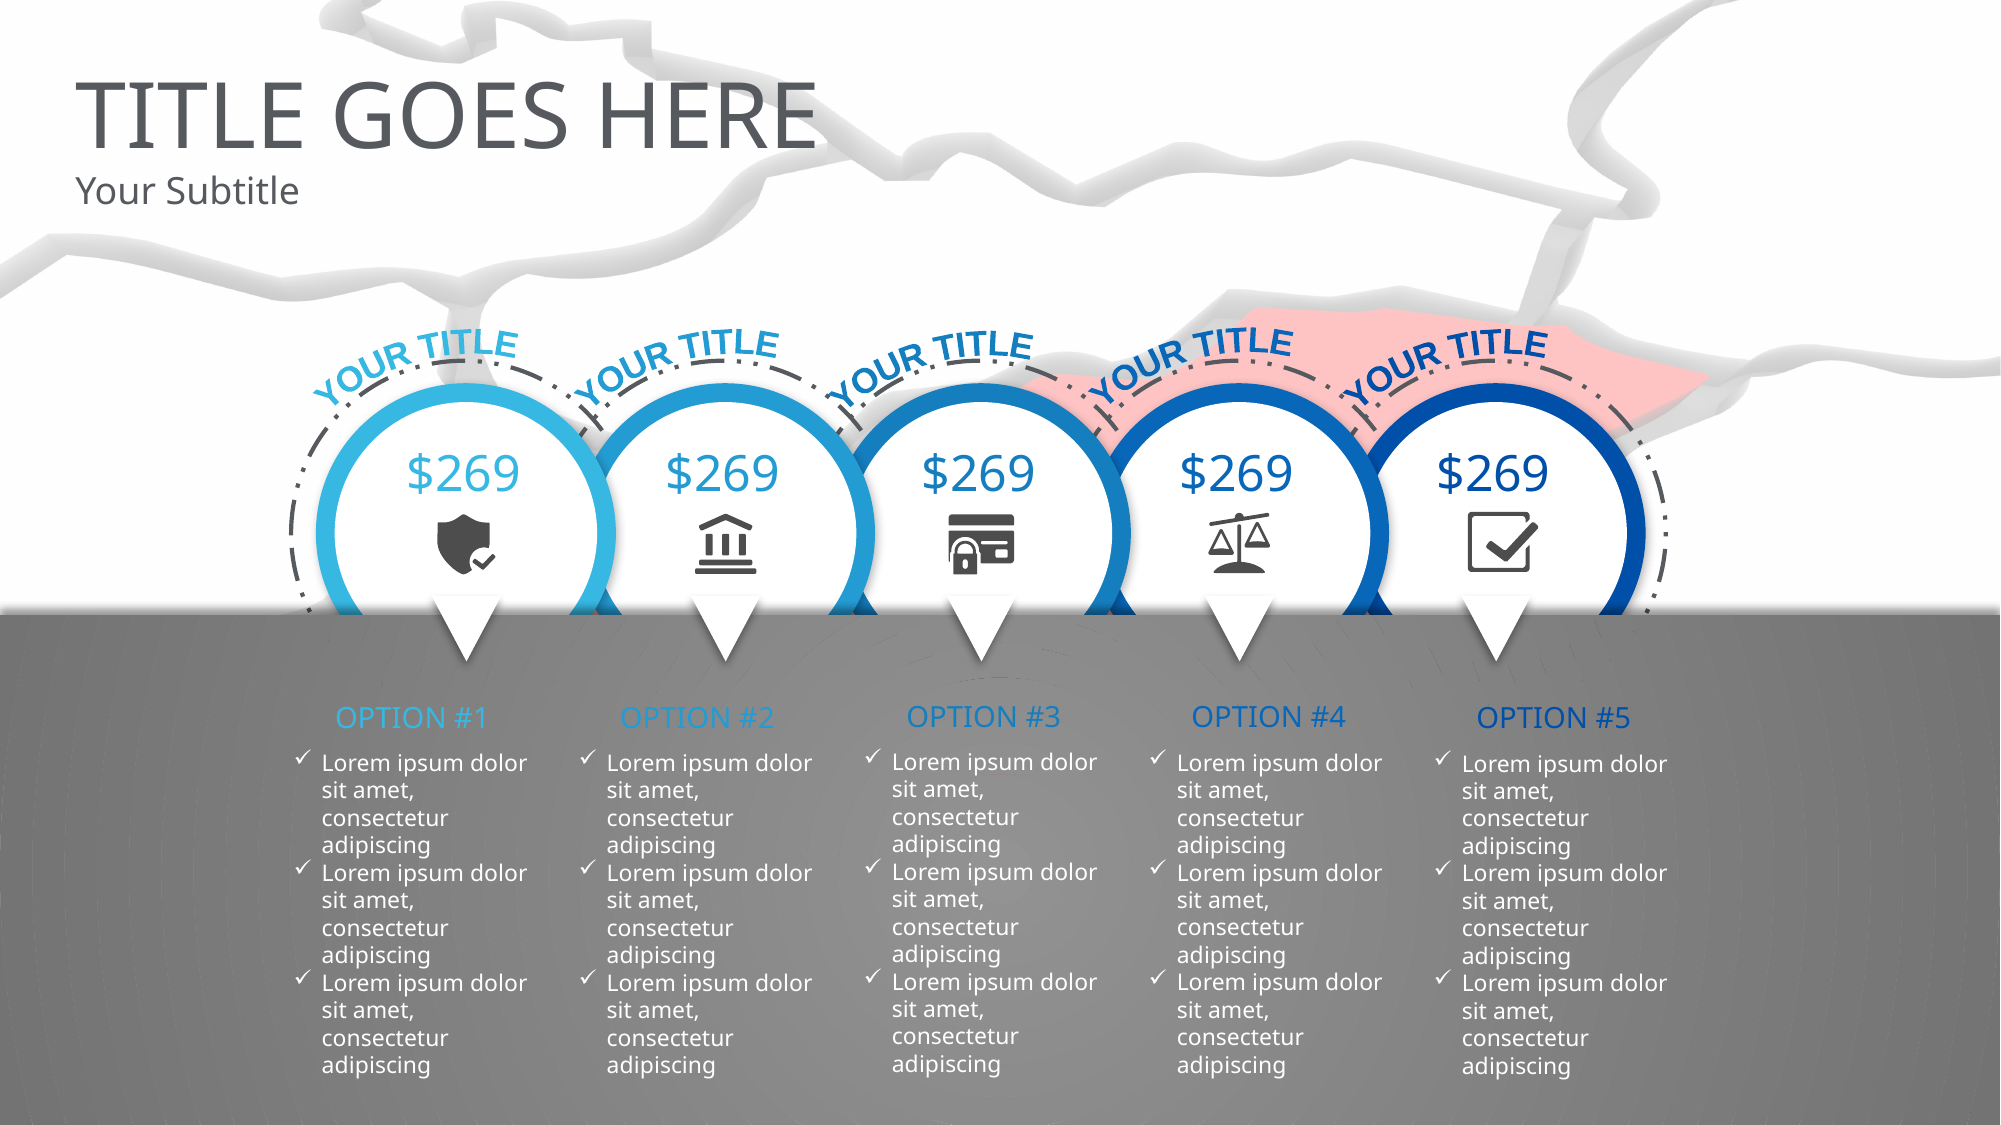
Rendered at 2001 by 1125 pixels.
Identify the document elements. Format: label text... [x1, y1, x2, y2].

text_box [694, 513, 757, 574]
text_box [1467, 511, 1539, 572]
text_box OPTION #2 Lorem ipsum dolor sit amet, consectetur adipiscing Lorem ipsum dolor sit amet, consectetur adipiscing Lorem ipsum dolor sit amet, consectetur adipiscing [563, 691, 831, 1111]
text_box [1131, 383, 1390, 684]
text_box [1208, 512, 1270, 573]
text_box OPTION #4 Lorem ipsum dolor sit amet, consectetur adipiscing Lorem ipsum dolor sit amet, consectetur adipiscing Lorem ipsum dolor sit amet, consectetur adipiscing [1133, 691, 1404, 1111]
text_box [437, 514, 496, 575]
text_box [376, 359, 551, 383]
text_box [875, 383, 1131, 684]
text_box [948, 514, 1015, 575]
text_box [1149, 359, 1324, 383]
text_box OPTION #1 Lorem ipsum dolor sit amet, consectetur adipiscing Lorem ipsum dolor sit amet, consectetur adipiscing Lorem ipsum dolor sit amet, consectetur adipiscing [278, 691, 547, 1111]
text_box [1406, 359, 1581, 383]
text_box [290, 443, 315, 604]
text_box OPTION #5 Lorem ipsum dolor sit amet, consectetur adipiscing Lorem ipsum dolor sit amet, consectetur adipiscing Lorem ipsum dolor sit amet, consectetur adipiscing [1418, 692, 1689, 1111]
text_box [0, 614, 2000, 1125]
text_box [1646, 450, 1667, 604]
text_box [1390, 383, 1646, 684]
text_box [635, 359, 810, 383]
text_box TITLE GOES HERE Your Subtitle [60, 49, 1036, 220]
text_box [315, 383, 616, 684]
text_box [891, 359, 1066, 383]
text_box OPTION #3 Lorem ipsum dolor sit amet, consectetur adipiscing Lorem ipsum dolor sit amet, consectetur adipiscing Lorem ipsum dolor sit amet, consectetur adipiscing [848, 690, 1119, 1110]
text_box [616, 383, 875, 684]
